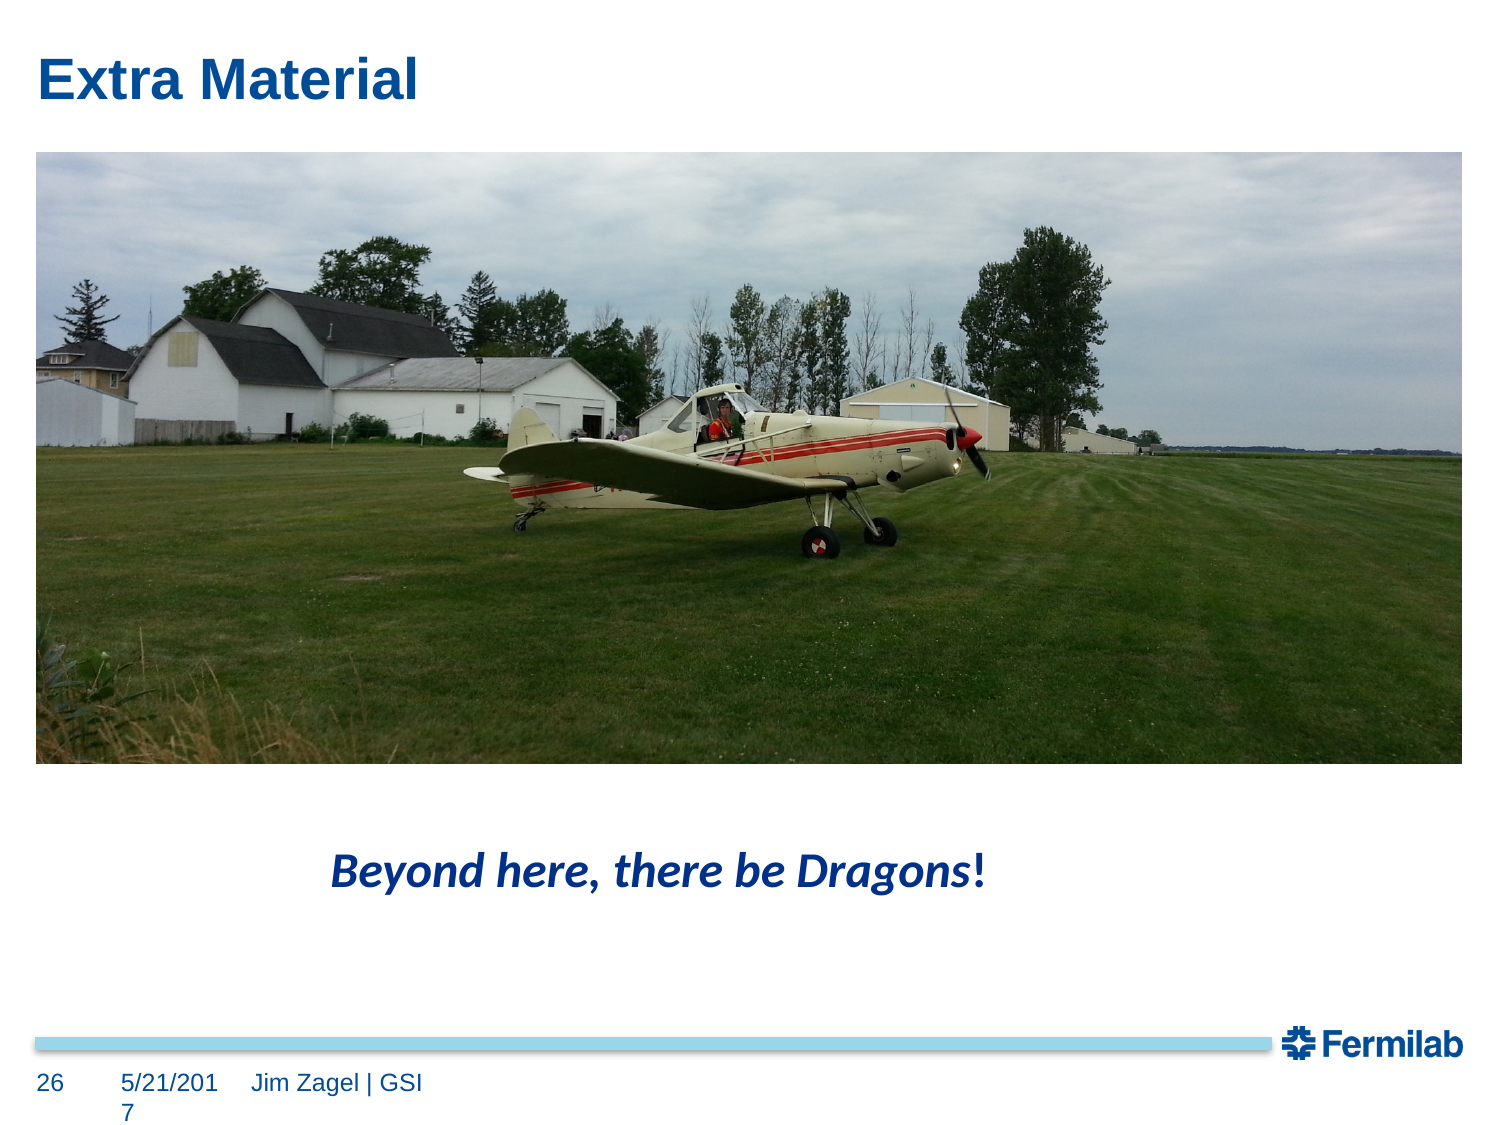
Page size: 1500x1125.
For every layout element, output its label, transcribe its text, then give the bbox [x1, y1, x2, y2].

slide_number 26 [36, 1066, 105, 1106]
title Extra Material [37, 41, 1463, 112]
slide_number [120, 1066, 232, 1107]
text_box Beyond here, there be Dragons! [315, 830, 1002, 906]
picture [36, 151, 1462, 764]
picture [1282, 1026, 1463, 1060]
footer Jim Zagel | GSI [251, 1066, 1277, 1107]
